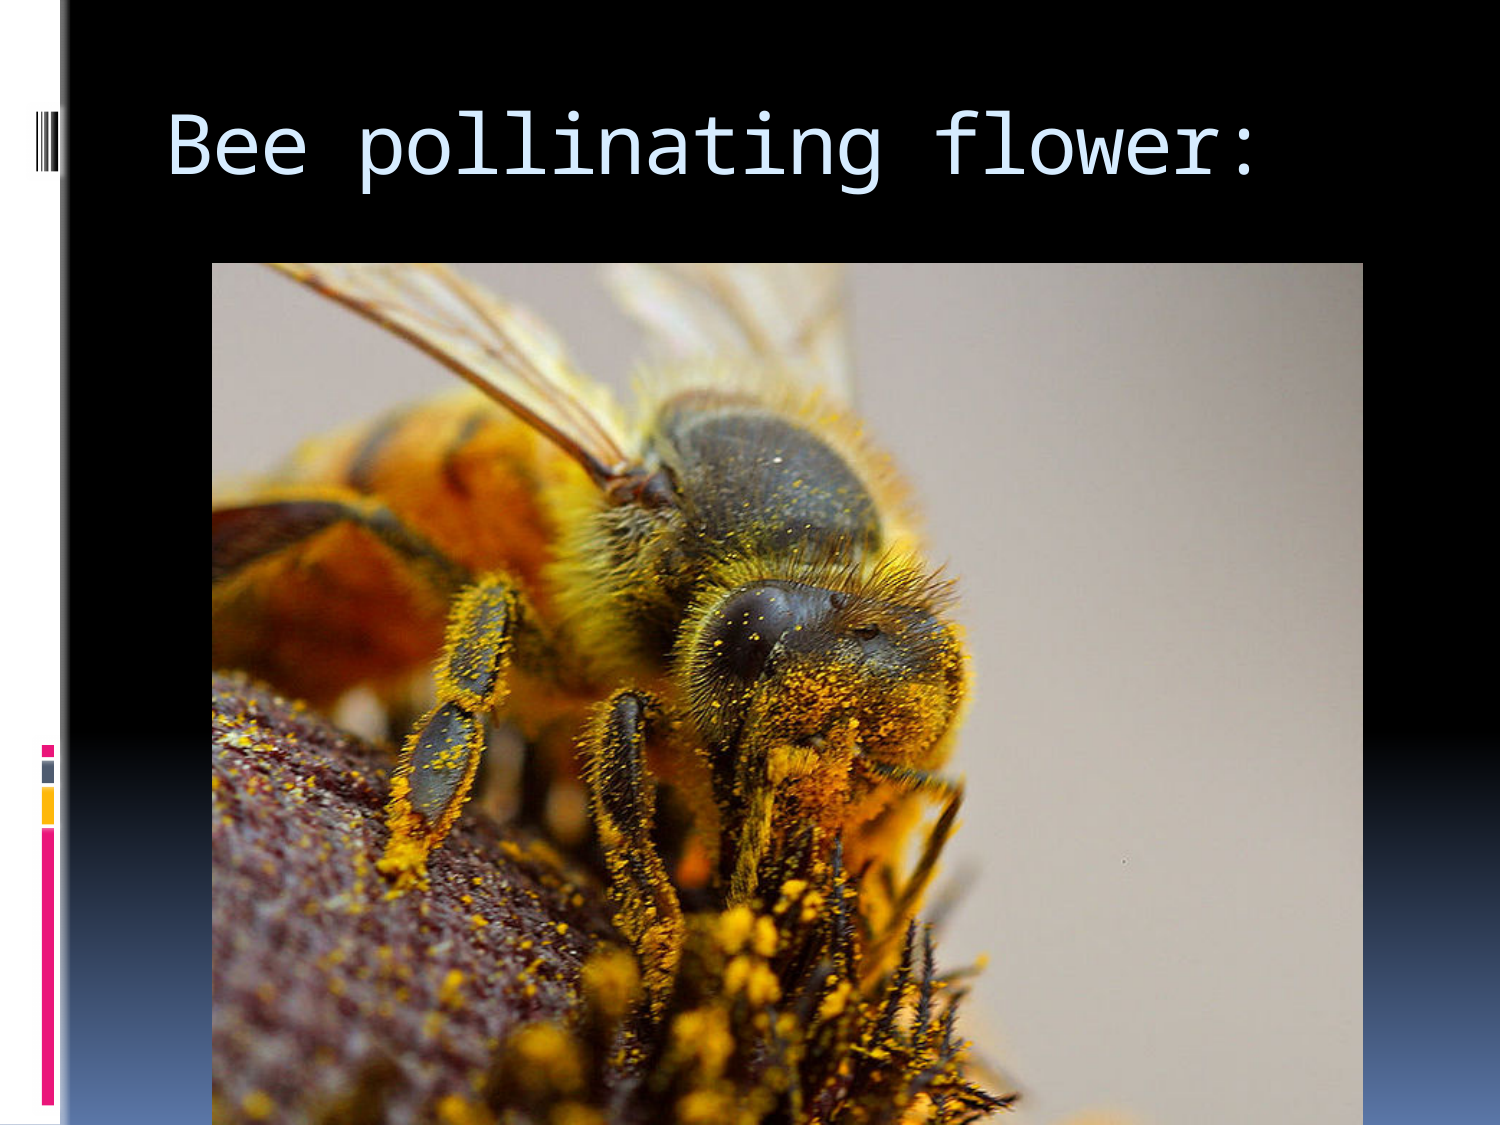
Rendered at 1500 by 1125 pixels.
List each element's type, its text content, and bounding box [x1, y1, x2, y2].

picture [212, 263, 1363, 1125]
title Bee pollinating flower: [150, 83, 1425, 234]
